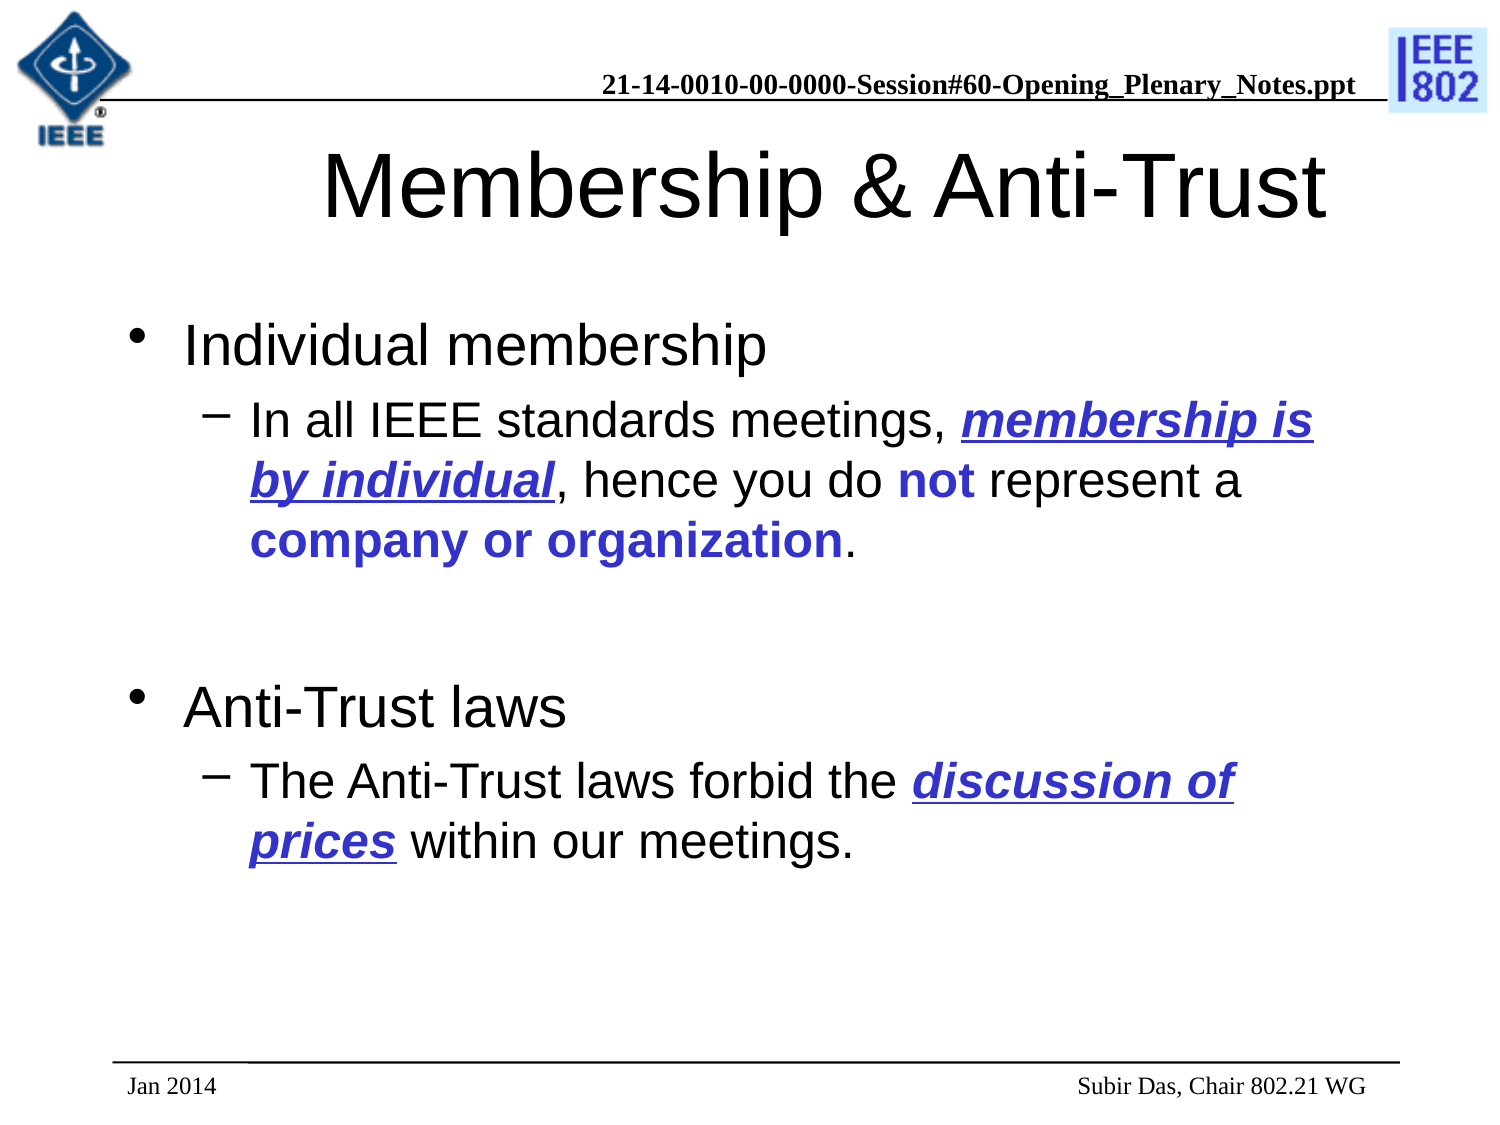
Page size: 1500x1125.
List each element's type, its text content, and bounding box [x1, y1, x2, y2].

picture [1374, 9, 1499, 138]
text_box Subir Das, Chair 802.21 WG [1050, 1062, 1412, 1106]
picture [12, 9, 137, 150]
list Individual membership In all IEEE standards meetings, membership is by individual, hence you do not represent a company or organization. Anti-Trust laws The Anti-Trust laws forbid the discussion of prices within our meetings. [112, 299, 1388, 927]
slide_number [112, 1062, 313, 1098]
title Membership & Anti-Trust [112, 112, 1388, 251]
